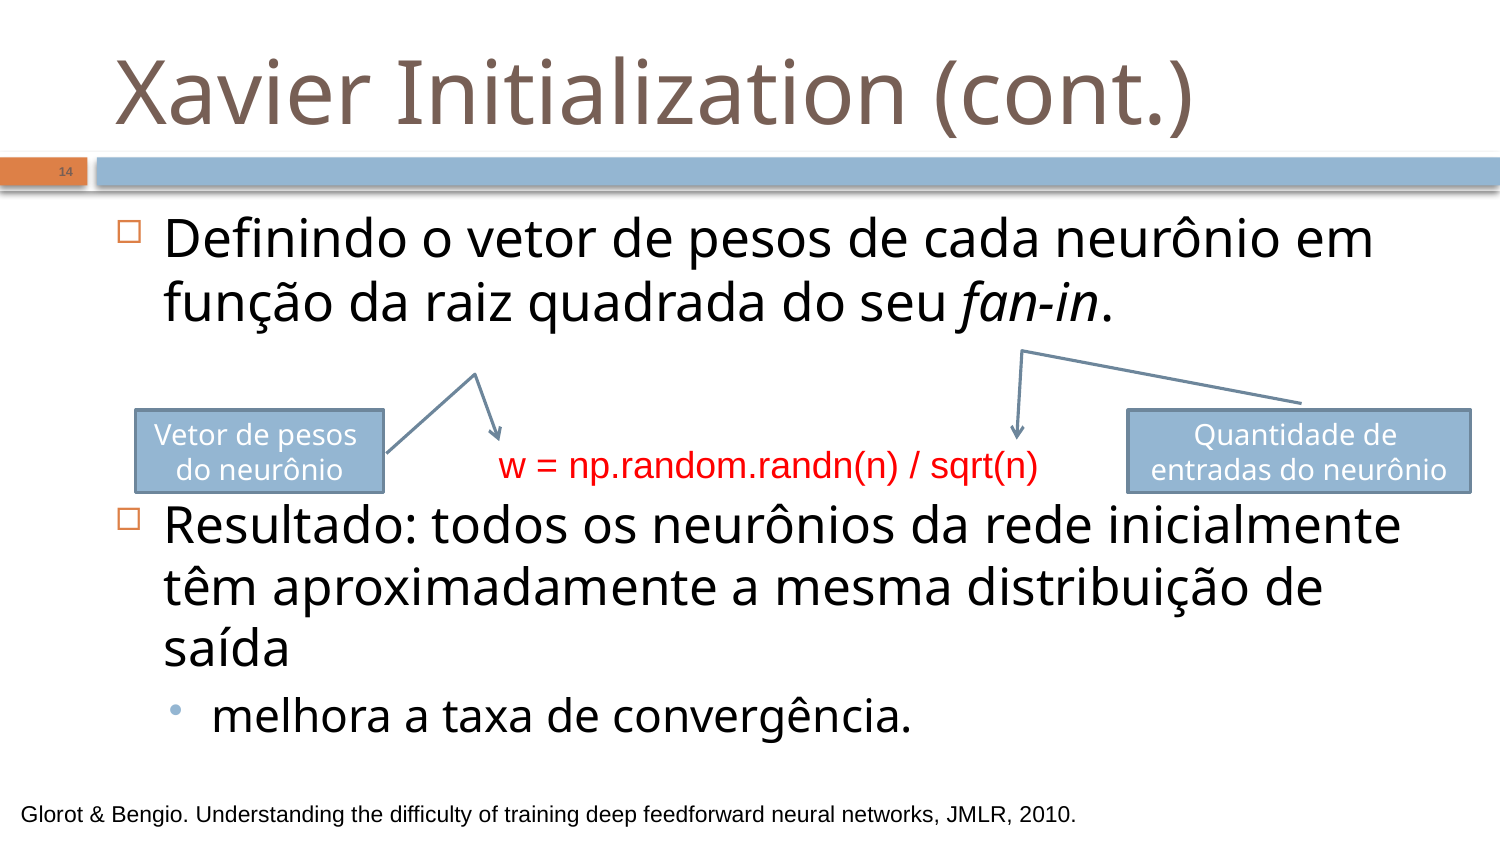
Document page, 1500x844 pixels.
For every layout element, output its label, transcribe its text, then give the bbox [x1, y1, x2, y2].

text_box w = np.random.randn(n) / sqrt(n) [483, 433, 1054, 494]
title Xavier Initialization (cont.) [100, 28, 1438, 150]
list Definindo o vetor de pesos de cada neurônio em função da raiz quadrada do seu fan-in. Resultado: todos os neurônios da rede inicialmente têm aproximadamente a mesma distribuição de saída melhora a taxa de convergência. [100, 196, 1438, 750]
text_box Quantidade de entradas do neurônio [1010, 349, 1302, 433]
text_box Quantidade de entradas do neurônio [1126, 408, 1472, 494]
slide_number 14 [0, 156, 88, 187]
text_box Vetor de pesos do neurônio [134, 372, 502, 494]
text_box Glorot & Bengio. Understanding the difficulty of training deep feedforward neural networks, JMLR, 2010. [5, 792, 1102, 835]
